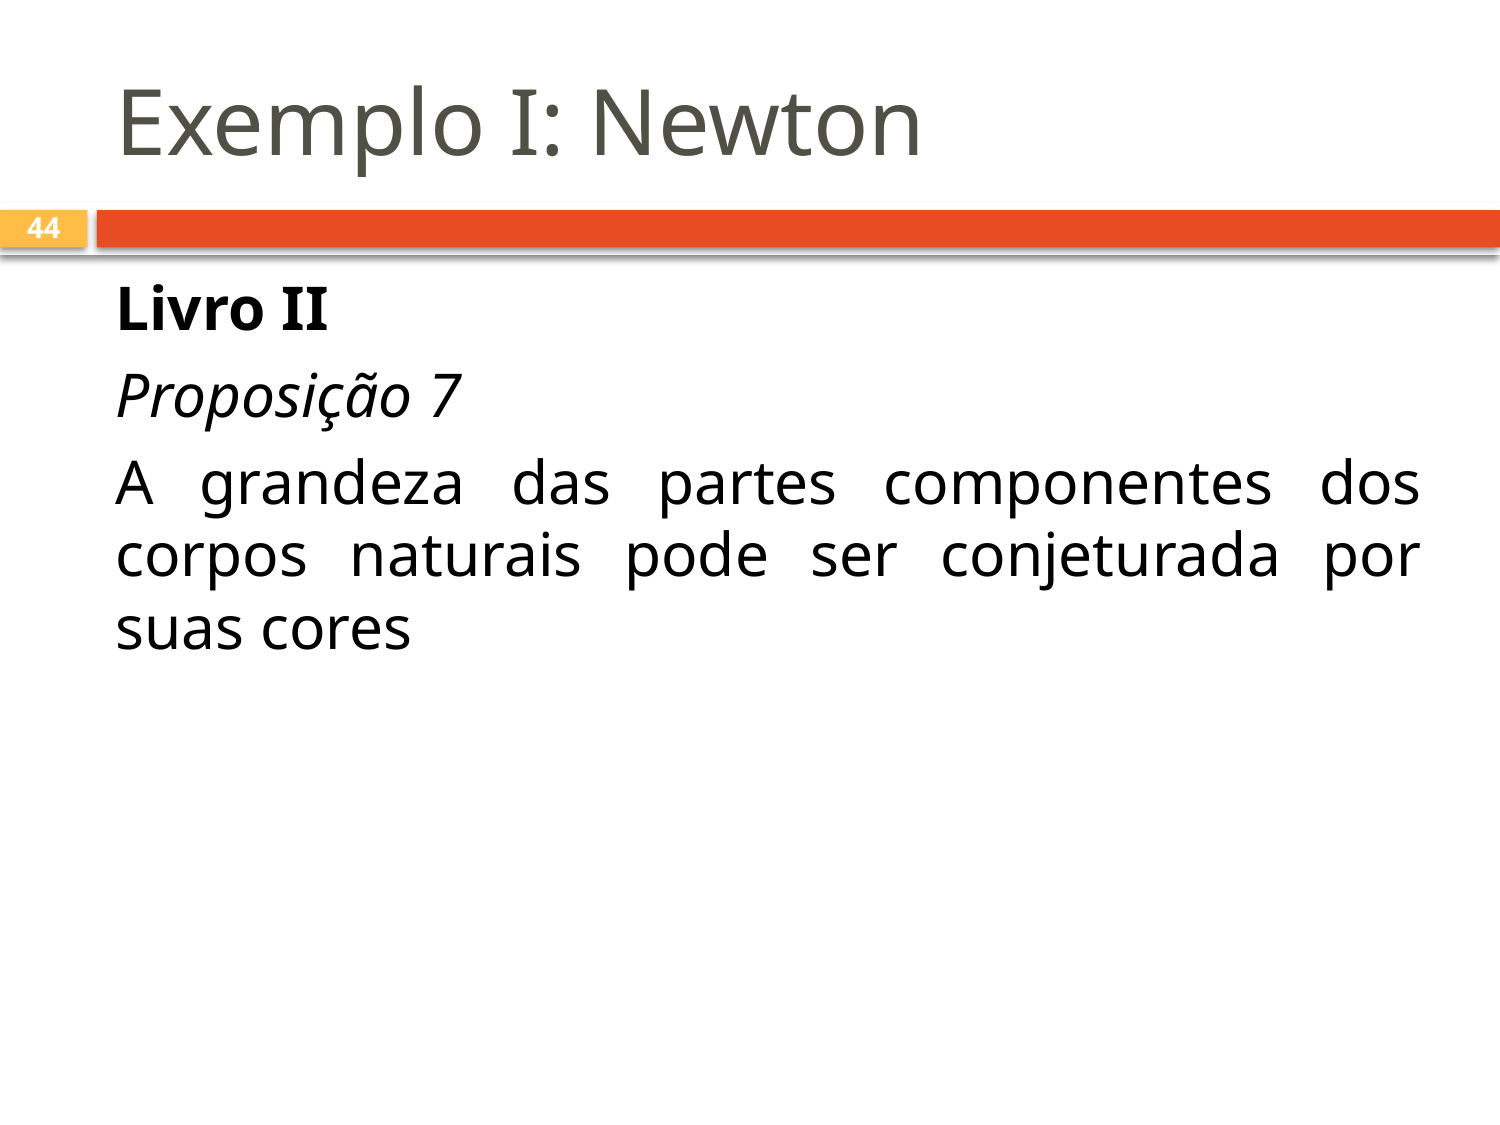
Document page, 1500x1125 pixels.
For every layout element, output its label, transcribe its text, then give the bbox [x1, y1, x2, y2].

title Exemplo I: Newton [100, 37, 1438, 200]
list Livro II Proposição 7 A grandeza das partes componentes dos corpos naturais pode ser conjeturada por suas cores [100, 262, 1438, 1000]
slide_number 44 [0, 208, 88, 249]
